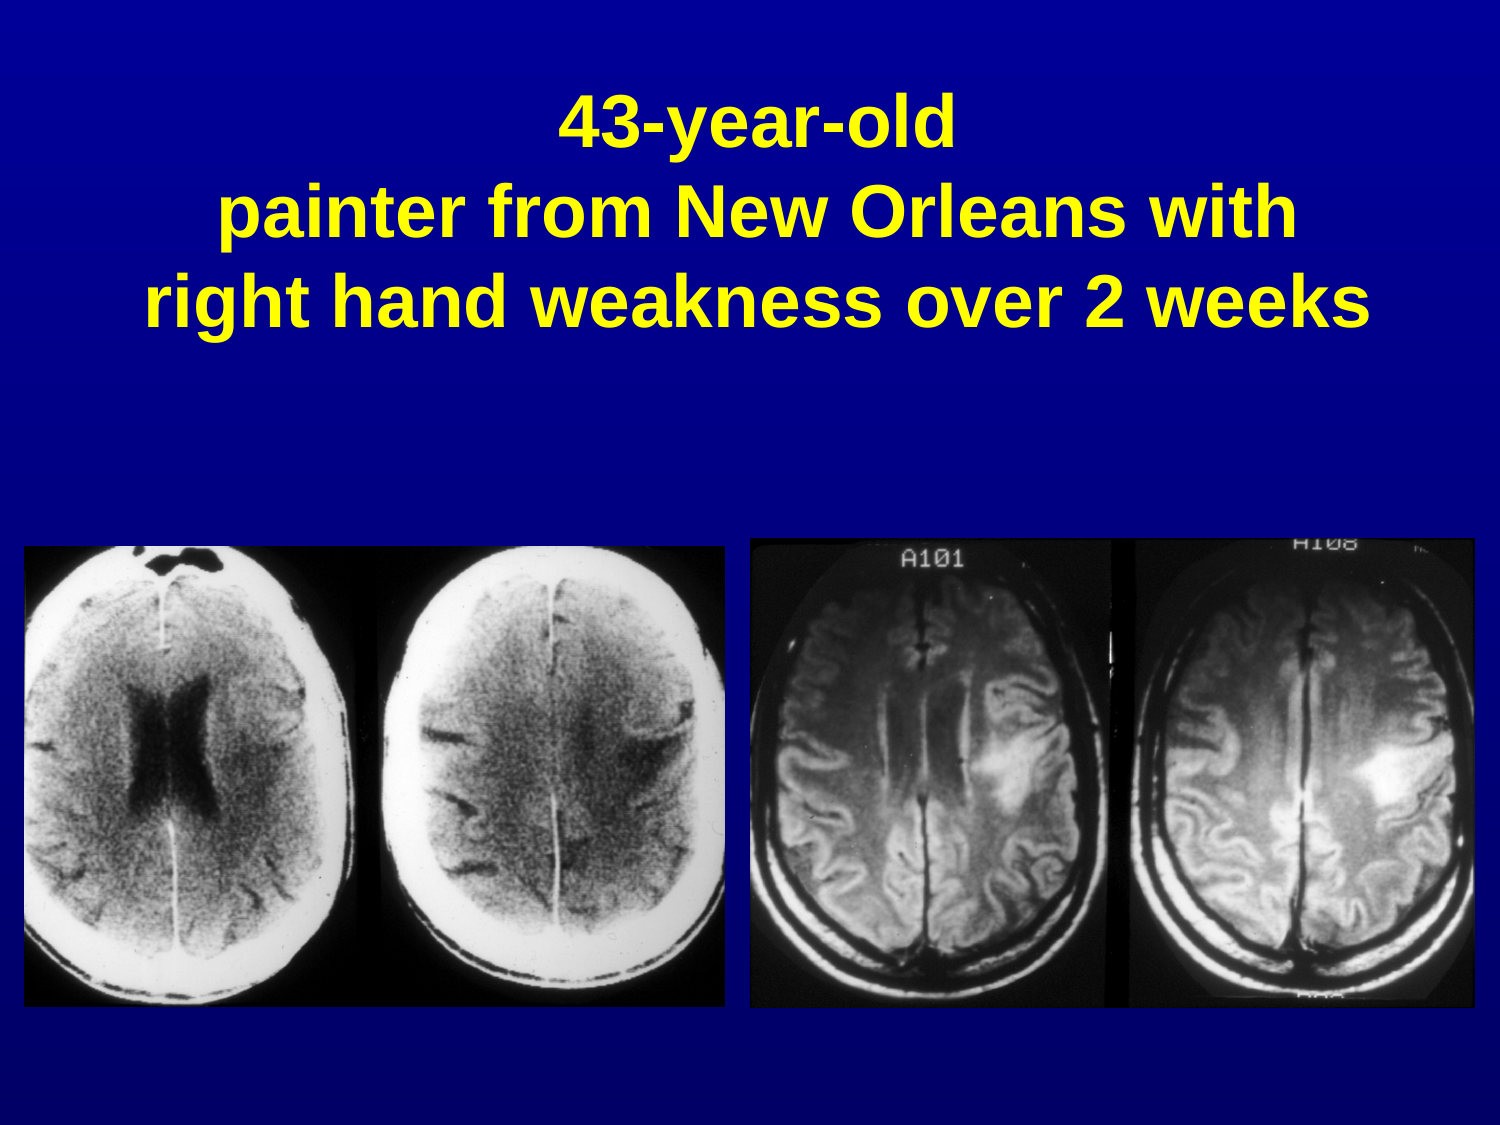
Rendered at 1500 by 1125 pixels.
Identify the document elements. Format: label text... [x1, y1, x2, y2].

picture [24, 545, 726, 1007]
picture [749, 538, 1476, 1009]
text_box 43-year-old painter from New Orleans with right hand weakness over 2 weeks [125, 162, 1392, 350]
